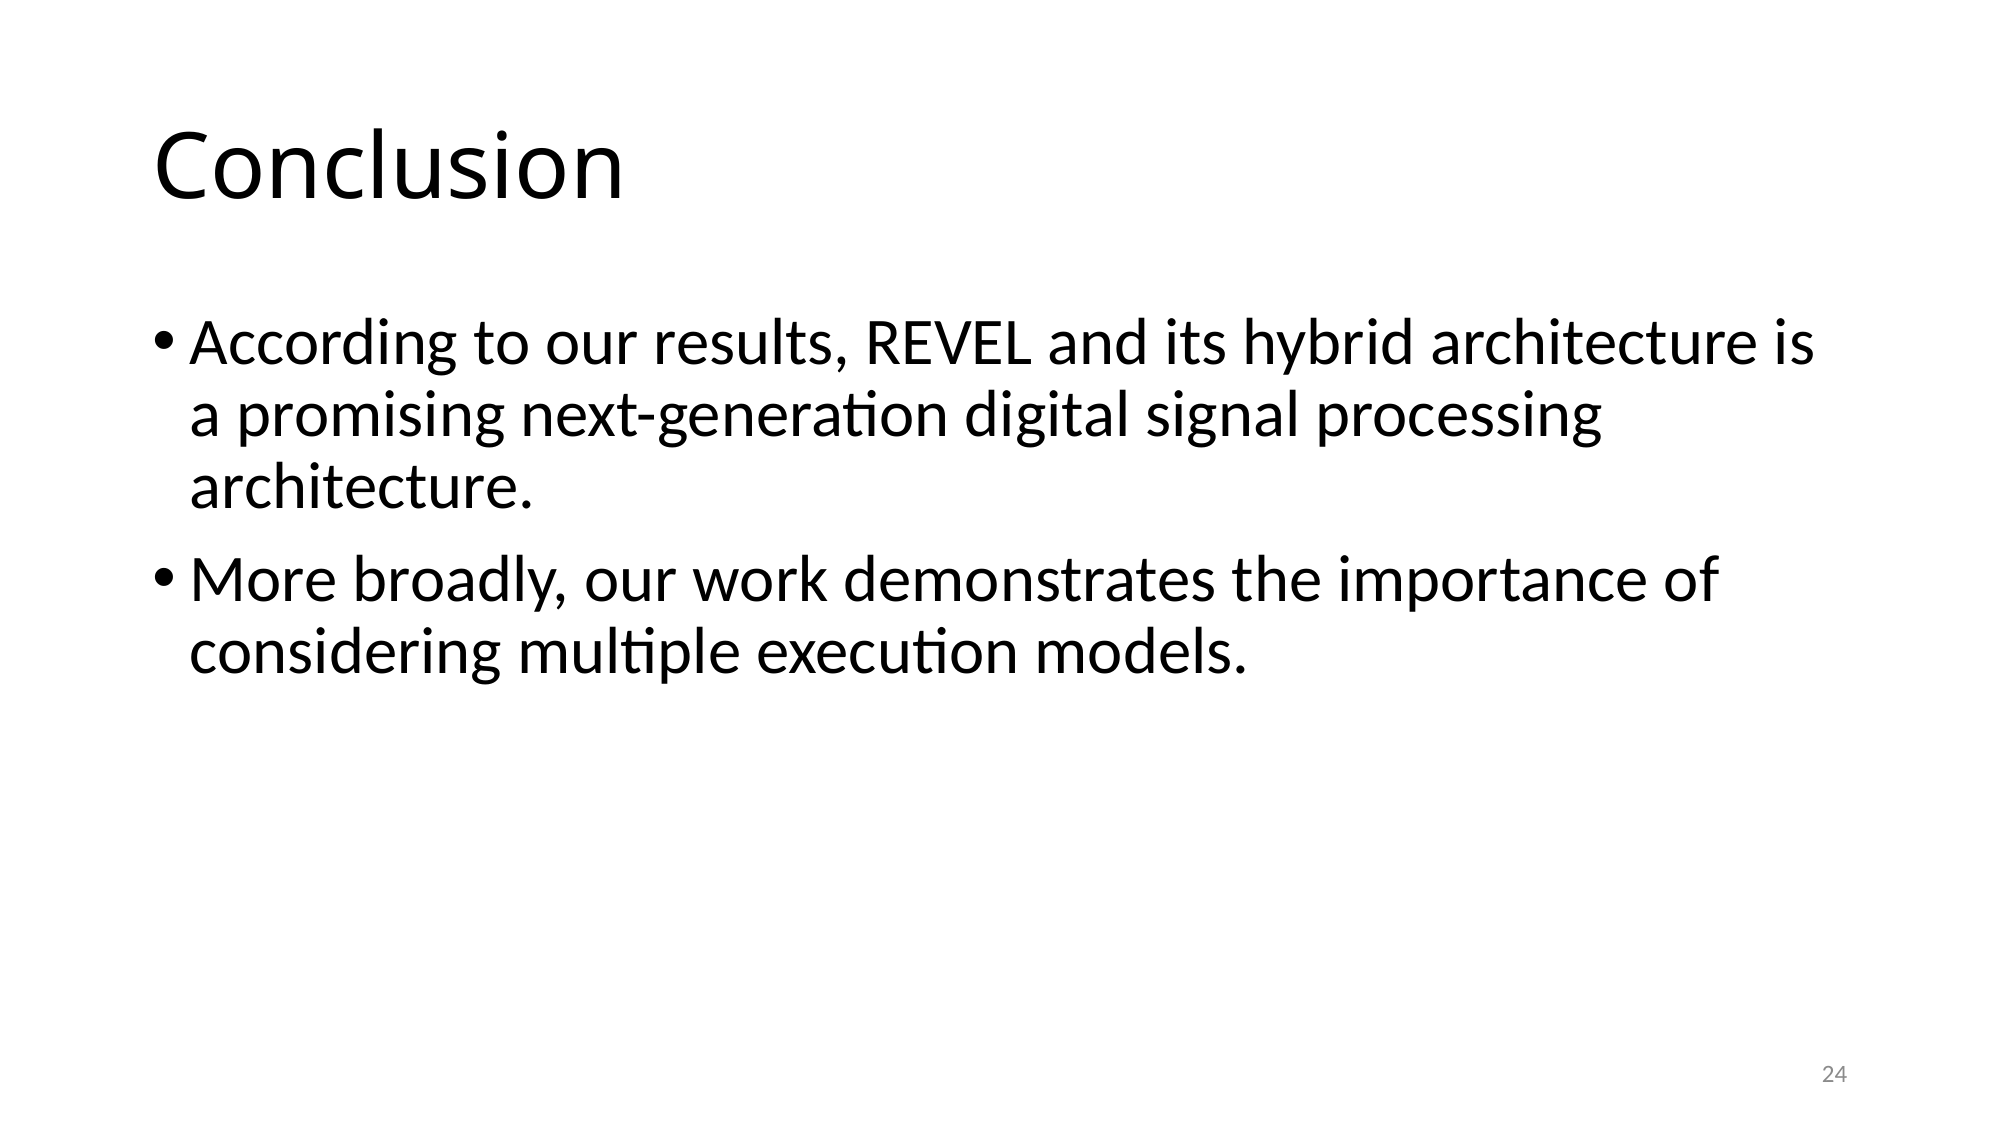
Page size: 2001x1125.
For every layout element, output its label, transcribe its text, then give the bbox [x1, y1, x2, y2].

list According to our results, REVEL and its hybrid architecture is a promising next-generation digital signal processing architecture. More broadly, our work demonstrates the importance of considering multiple execution models. [137, 299, 1863, 1014]
slide_number 24 [1412, 1042, 1863, 1103]
title Conclusion [137, 59, 1863, 278]
